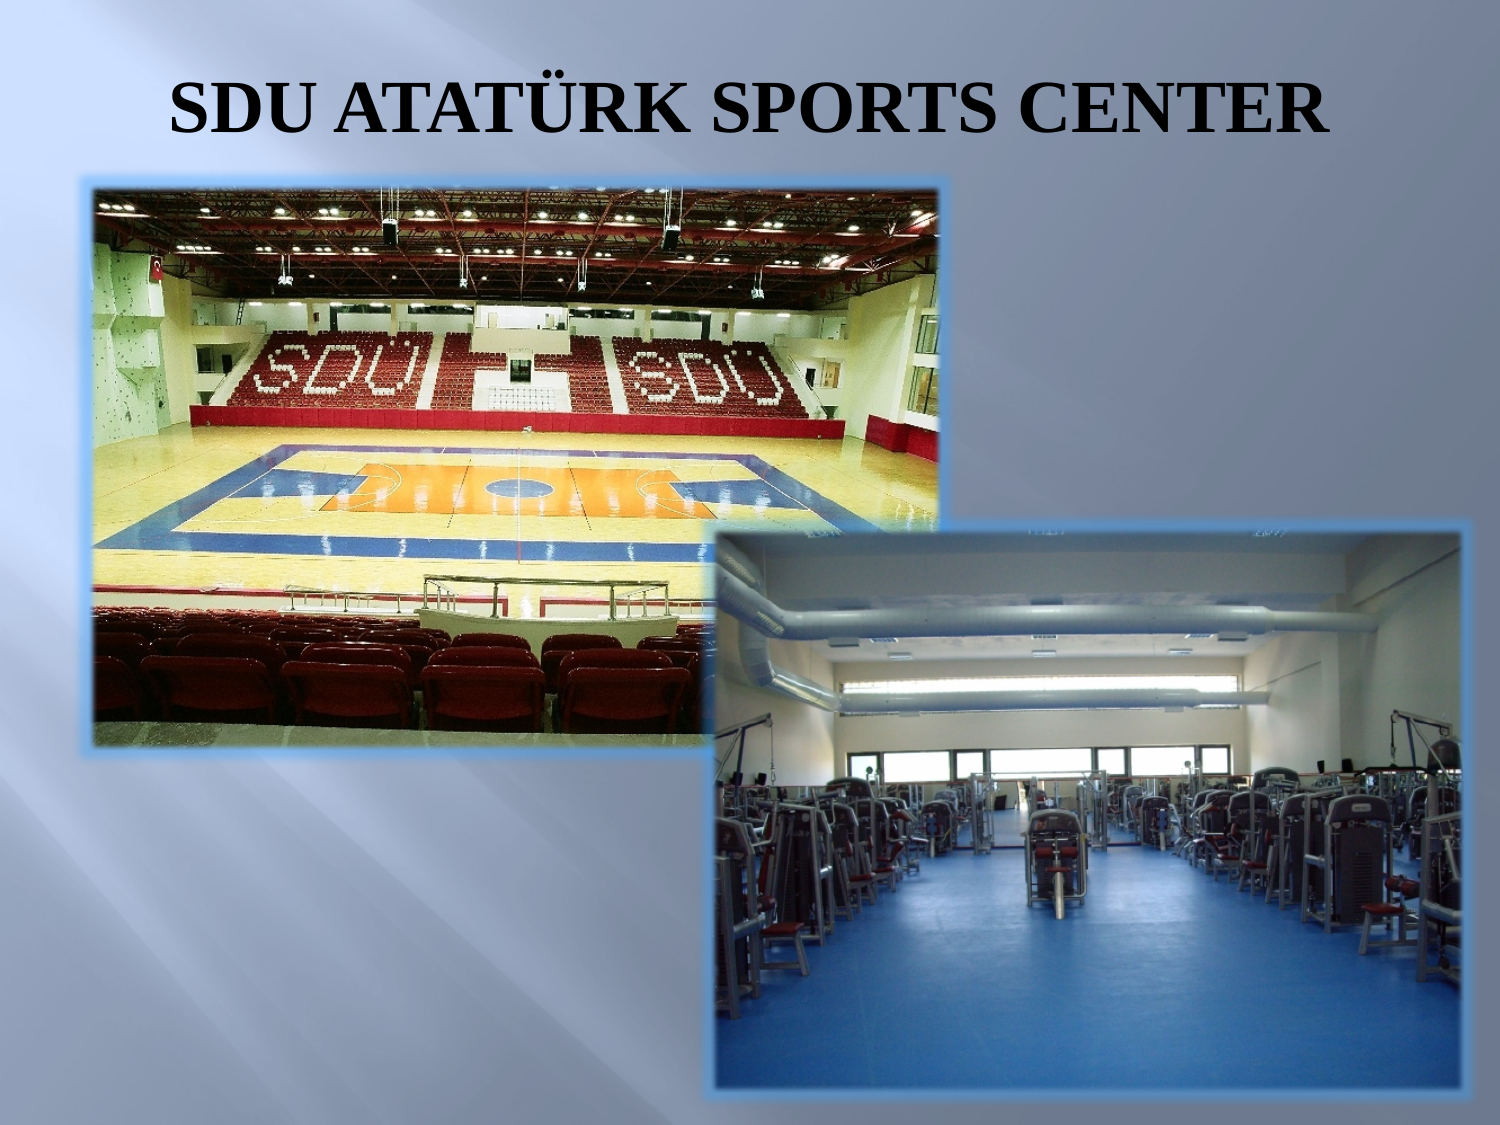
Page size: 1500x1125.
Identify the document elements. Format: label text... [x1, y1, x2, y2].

picture [88, 184, 1466, 1094]
title SDU ATATÜRK SPORTS CENTER [75, 45, 1425, 161]
